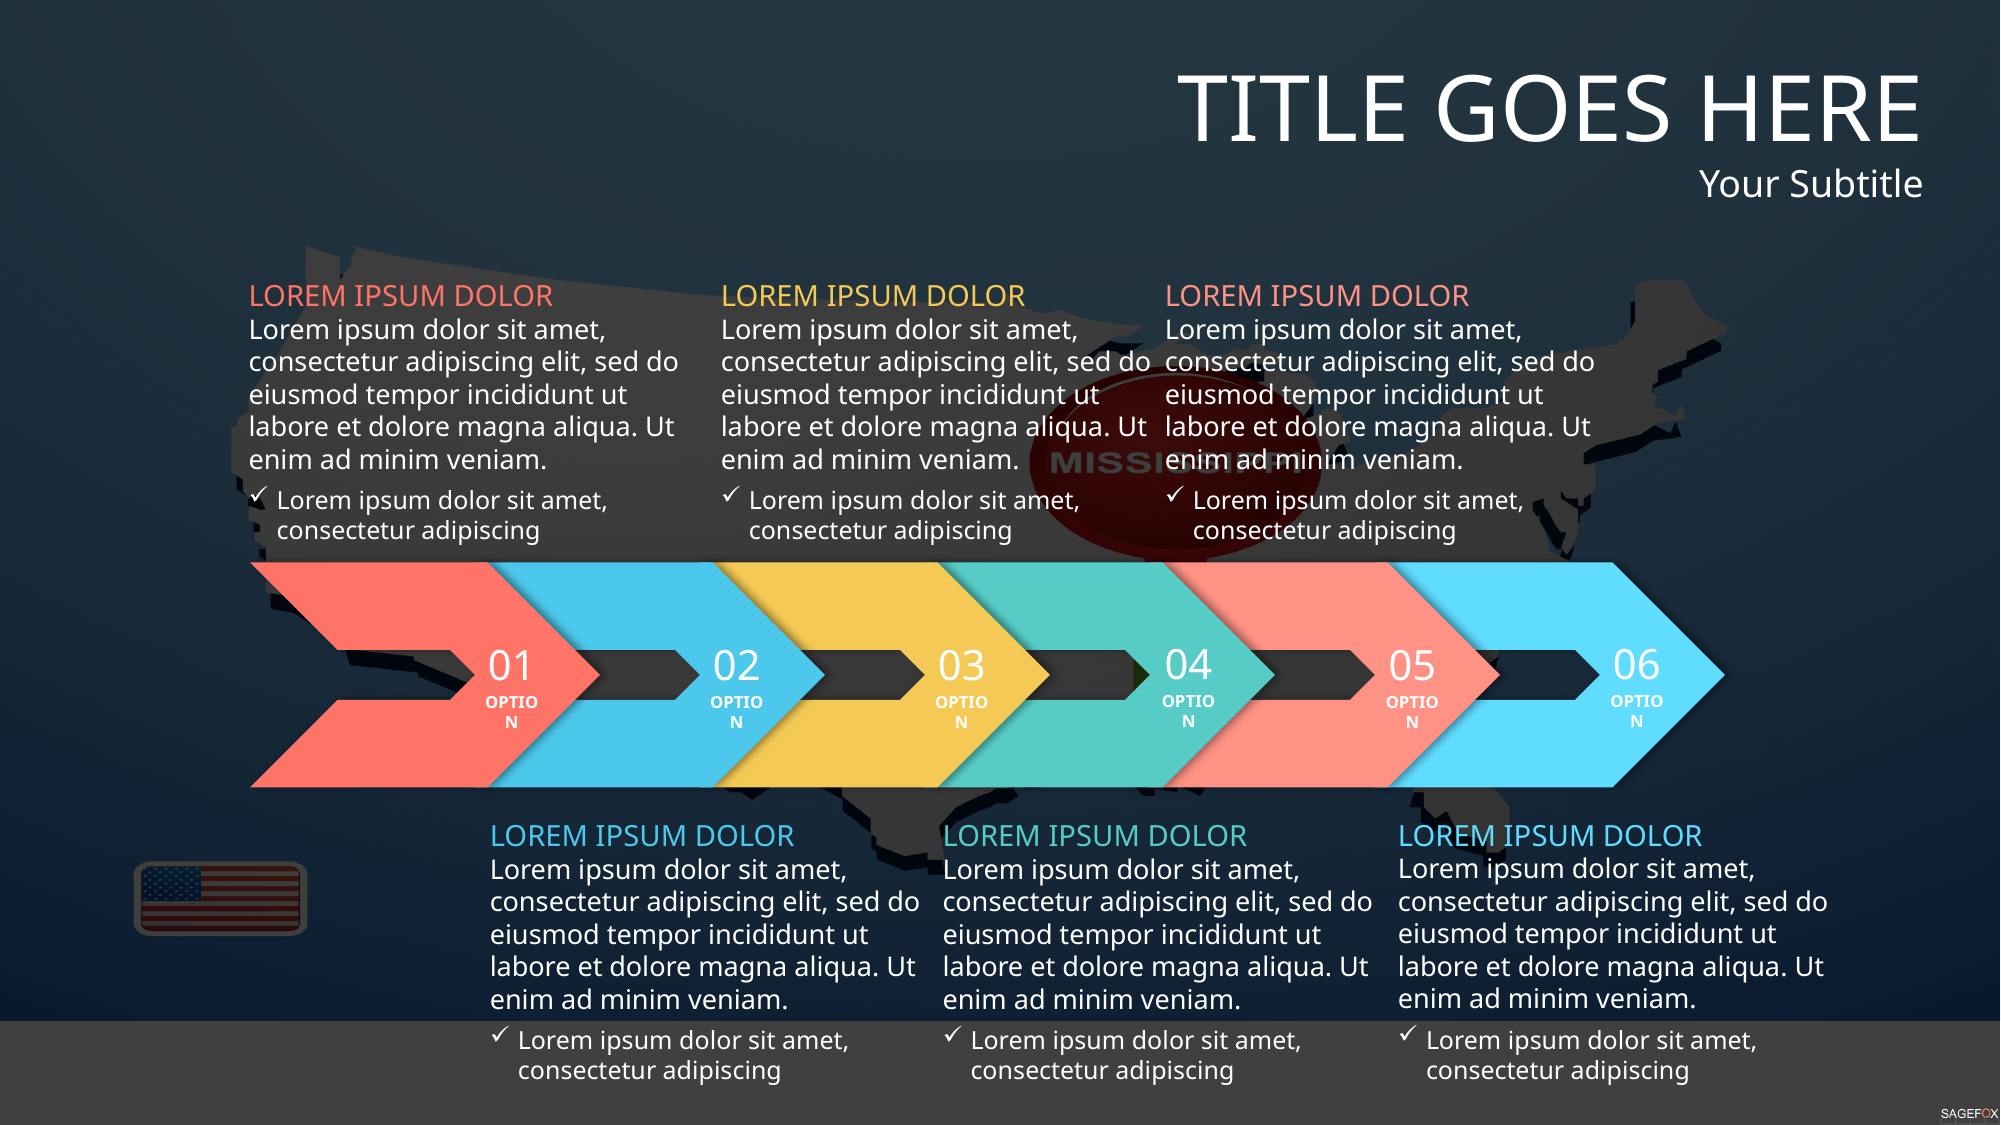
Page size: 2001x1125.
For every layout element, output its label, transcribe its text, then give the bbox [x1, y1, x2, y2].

text_box TITLE GOES HERE Your Subtitle [1035, 42, 1939, 212]
text_box LOREM IPSUM DOLOR Lorem ipsum dolor sit amet, consectetur adipiscing elit, sed do eiusmod tempor incididunt ut labore et dolore magna aliqua. Ut enim ad minim veniam. Lorem ipsum dolor sit amet, consectetur adipiscing [1149, 270, 1617, 552]
text_box LOREM IPSUM DOLOR Lorem ipsum dolor sit amet, consectetur adipiscing elit, sed do eiusmod tempor incididunt ut labore et dolore magna aliqua. Ut enim ad minim veniam. Lorem ipsum dolor sit amet, consectetur adipiscing [1383, 809, 1850, 1092]
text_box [1275, 562, 1500, 788]
text_box LOREM IPSUM DOLOR Lorem ipsum dolor sit amet, consectetur adipiscing elit, sed do eiusmod tempor incididunt ut labore et dolore magna aliqua. Ut enim ad minim veniam. Lorem ipsum dolor sit amet, consectetur adipiscing [927, 810, 1383, 1092]
text_box LOREM IPSUM DOLOR Lorem ipsum dolor sit amet, consectetur adipiscing elit, sed do eiusmod tempor incididunt ut labore et dolore magna aliqua. Ut enim ad minim veniam. Lorem ipsum dolor sit amet, consectetur adipiscing [233, 270, 700, 552]
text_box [1500, 562, 1725, 788]
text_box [249, 562, 600, 788]
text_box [1050, 562, 1275, 788]
text_box LOREM IPSUM DOLOR Lorem ipsum dolor sit amet, consectetur adipiscing elit, sed do eiusmod tempor incididunt ut labore et dolore magna aliqua. Ut enim ad minim veniam. Lorem ipsum dolor sit amet, consectetur adipiscing [706, 270, 1149, 552]
text_box LOREM IPSUM DOLOR Lorem ipsum dolor sit amet, consectetur adipiscing elit, sed do eiusmod tempor incididunt ut labore et dolore magna aliqua. Ut enim ad minim veniam. Lorem ipsum dolor sit amet, consectetur adipiscing [474, 810, 927, 1092]
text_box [600, 562, 825, 788]
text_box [825, 562, 1050, 788]
picture [0, 0, 2001, 1125]
